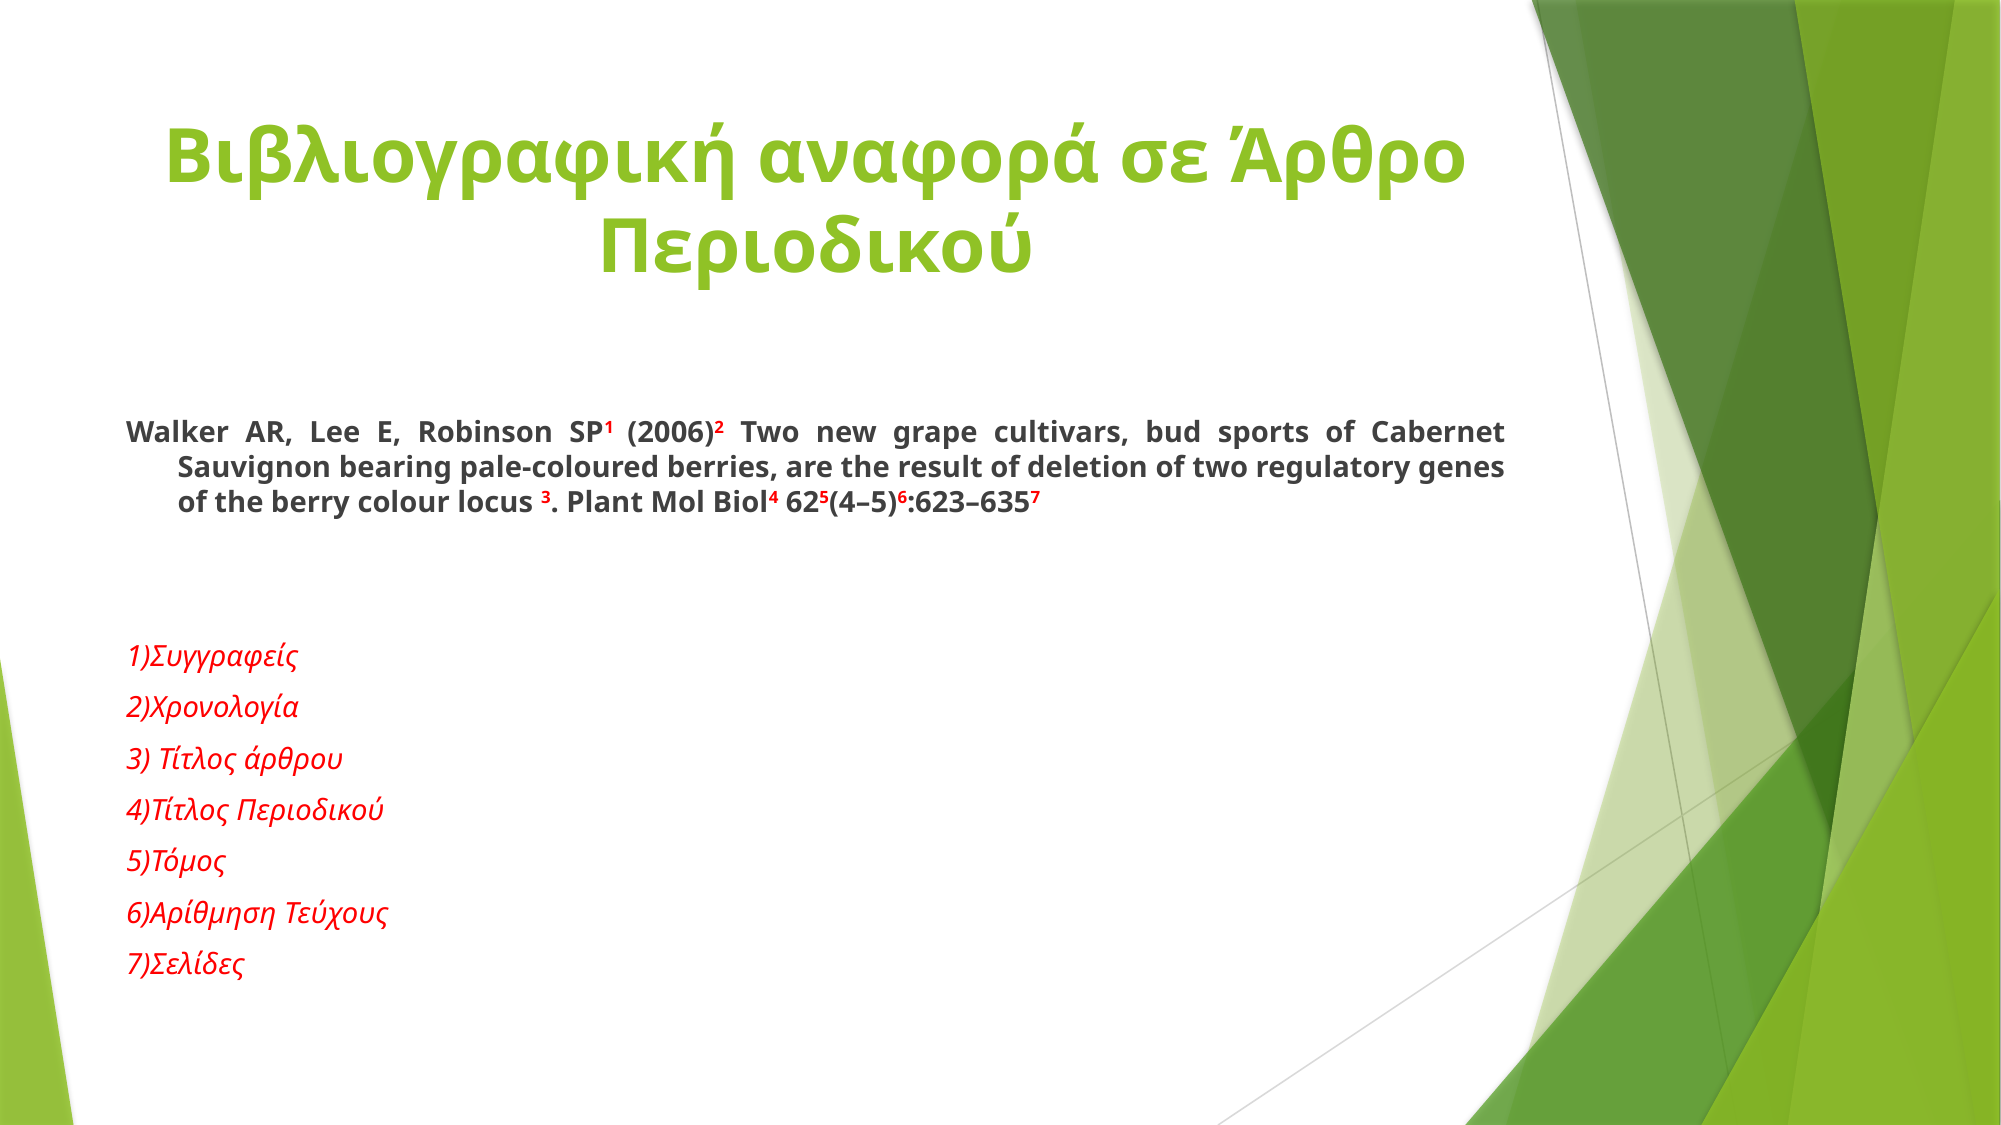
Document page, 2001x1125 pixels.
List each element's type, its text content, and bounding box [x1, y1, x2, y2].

title Βιβλιογραφική αναφορά σε Άρθρο Περιοδικού [111, 99, 1522, 317]
list Walker AR, Lee E, Robinson SP1 (2006)2 Two new grape cultivars, bud sports of Cabernet Sauvignon bearing pale-coloured berries, are the result of deletion of two regulatory genes of the berry colour locus 3. Plant Mol Biol4 625(4–5)6:623–6357 1)Συγγραφείς 2)Χρονολογία 3) Τίτλος άρθρου 4)Τίτλος Περιοδικού 5)Τόμος 6)Αρίθμηση Τεύχους 7)Σελίδες [111, 354, 1522, 992]
